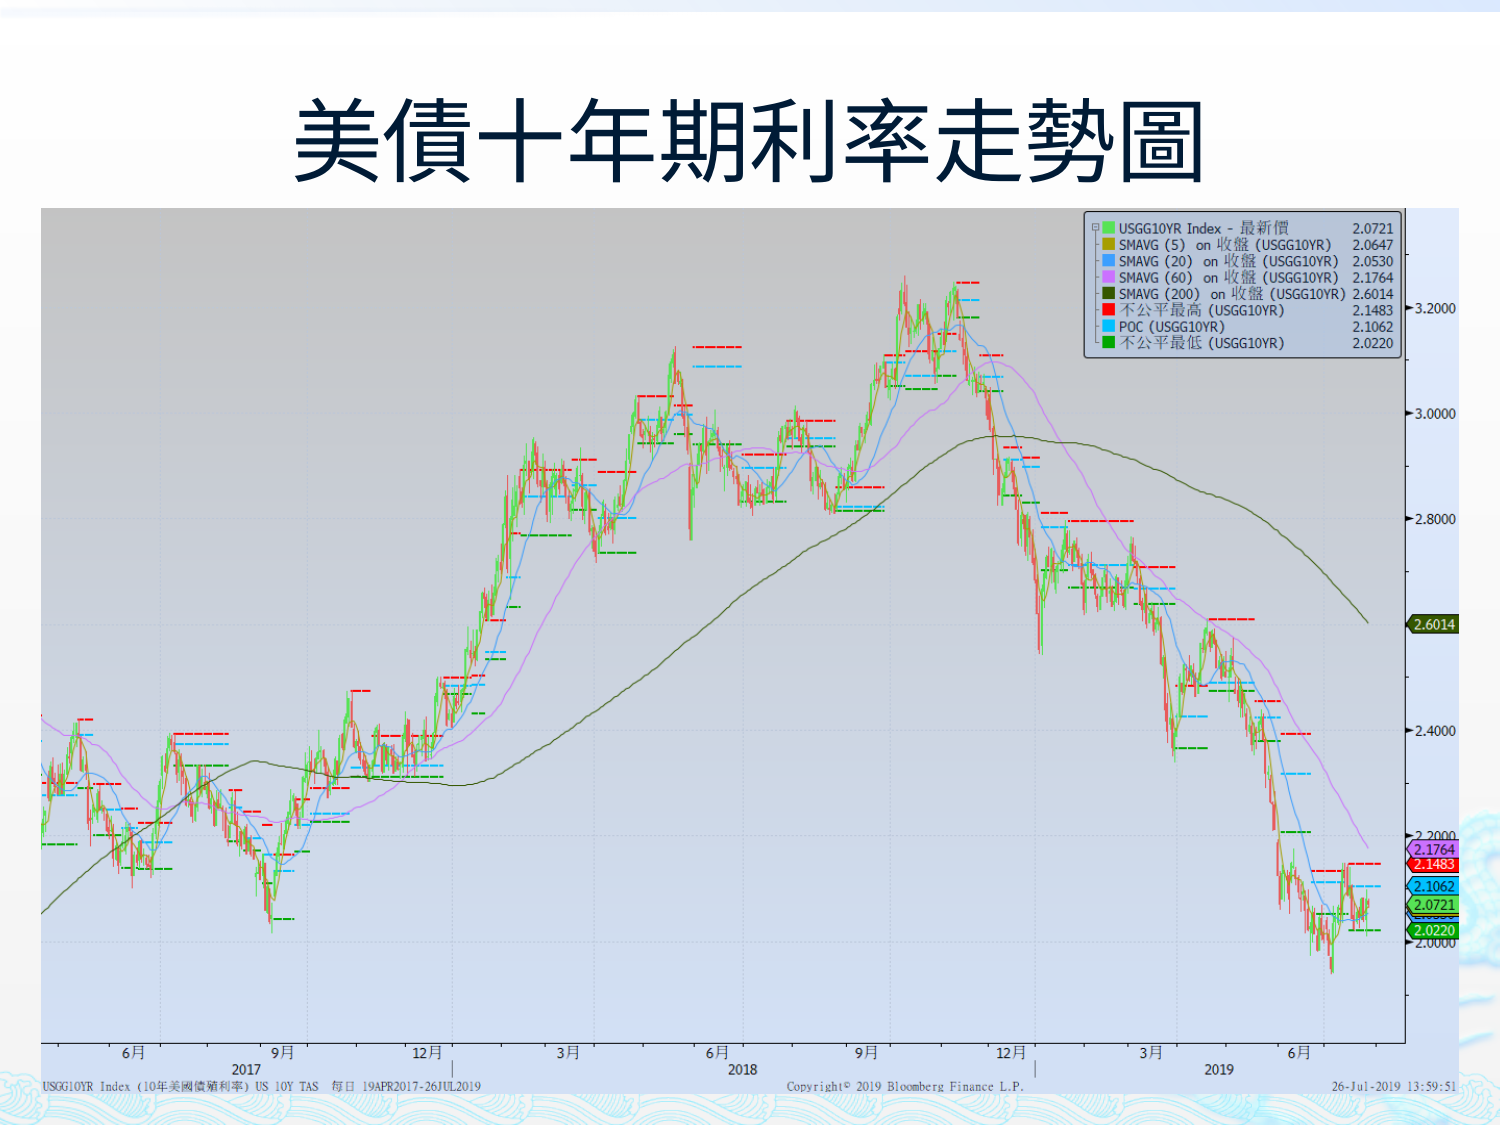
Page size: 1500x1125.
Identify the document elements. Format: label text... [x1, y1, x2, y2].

picture [40, 207, 1460, 1095]
title 美債十年期利率走勢圖 [75, 45, 1425, 207]
